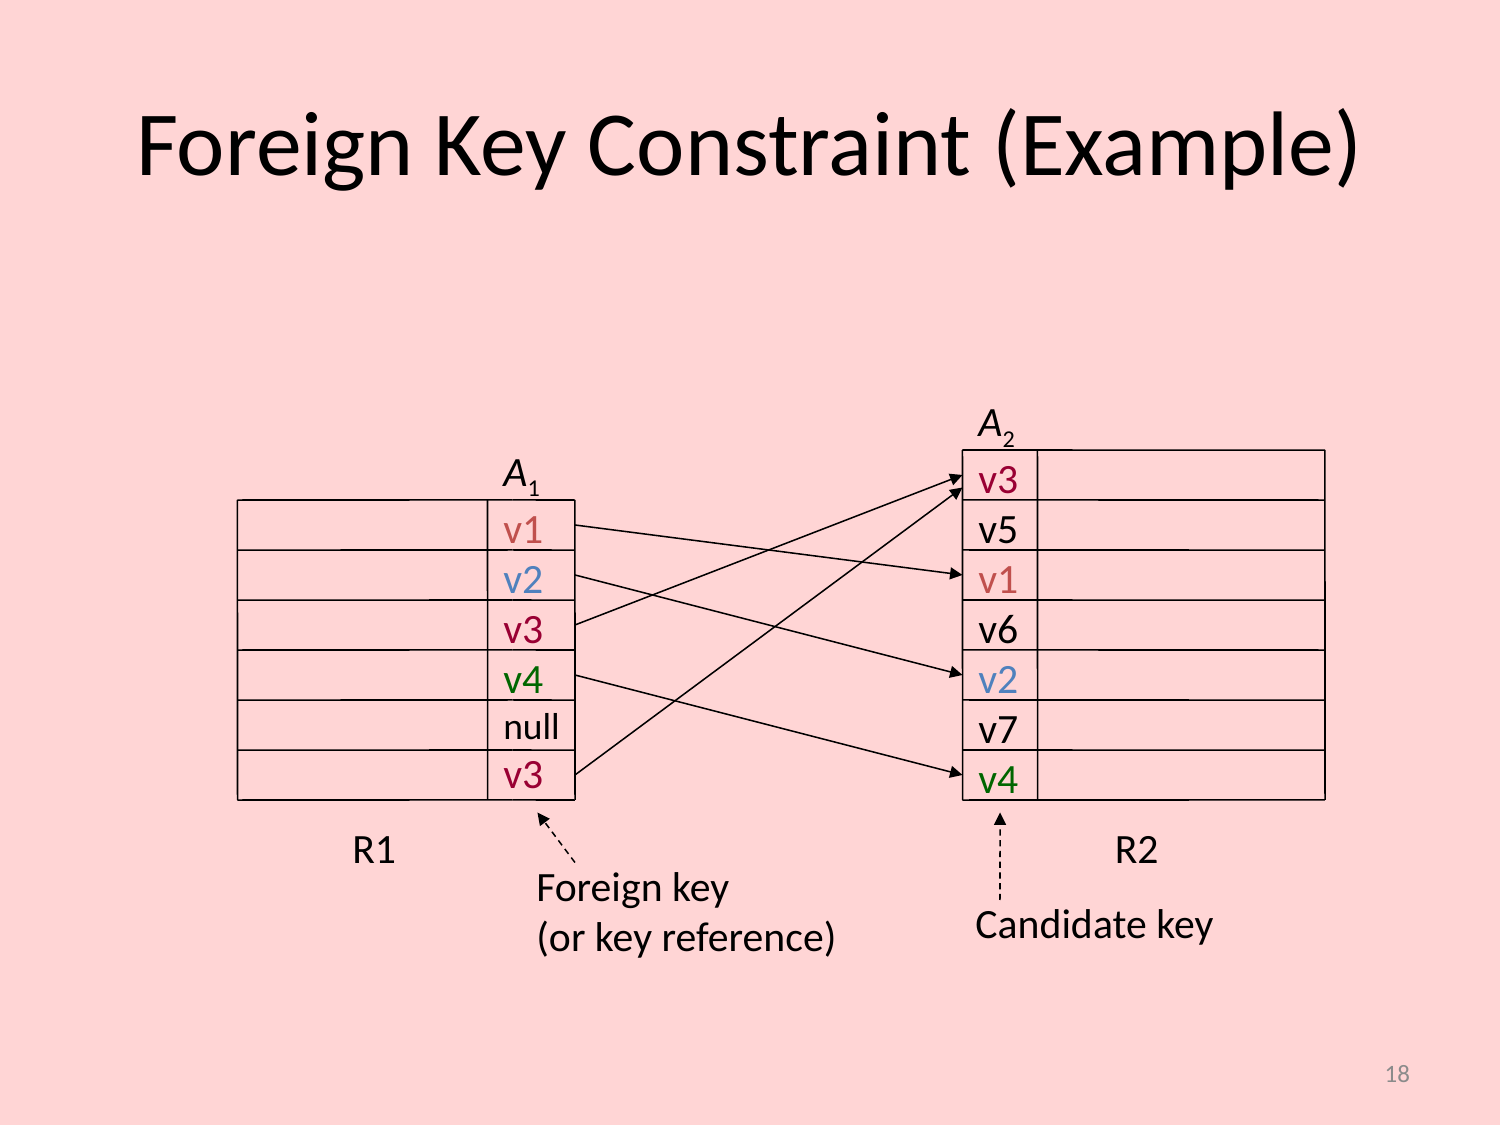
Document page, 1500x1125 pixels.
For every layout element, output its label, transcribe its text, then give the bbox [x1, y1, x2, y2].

text_box A2 v3 v5 v1 v6 v2 v7 v4 [963, 550, 1034, 600]
text_box R1 [337, 814, 412, 880]
title Foreign Key Constraint (Example) [75, 45, 1425, 233]
text_box [574, 473, 963, 626]
text_box [863, 562, 963, 580]
text_box A2 v3 v5 v1 v6 v2 v7 v4 [963, 801, 1034, 810]
text_box A2 v3 v5 v1 v6 v2 v7 v4 [963, 387, 1034, 450]
text_box A2 v3 v5 v1 v6 v2 v7 v4 [963, 451, 1034, 499]
text_box [675, 487, 963, 700]
text_box A2 v3 v5 v1 v6 v2 v7 v4 [963, 700, 1034, 750]
text_box A1 v1 v2 v3 v4 null v3 [488, 437, 575, 600]
text_box A2 v3 v5 v1 v6 v2 v7 v4 [963, 650, 1034, 699]
text_box Foreign key (or key reference) [521, 852, 852, 968]
text_box [776, 626, 963, 678]
slide_number 18 [1074, 1042, 1425, 1103]
text_box [993, 812, 1007, 825]
text_box R2 [1099, 814, 1174, 880]
text_box Candidate key [960, 889, 1229, 955]
text_box A2 v3 v5 v1 v6 v2 v7 v4 [963, 500, 1034, 549]
text_box [537, 812, 550, 827]
text_box A1 v1 v2 v3 v4 null v3 [488, 601, 575, 750]
text_box A2 v3 v5 v1 v6 v2 v7 v4 [963, 751, 1034, 800]
text_box [574, 674, 963, 778]
text_box A1 v1 v2 v3 v4 null v3 [488, 751, 575, 805]
text_box A2 v3 v5 v1 v6 v2 v7 v4 [963, 601, 1034, 649]
